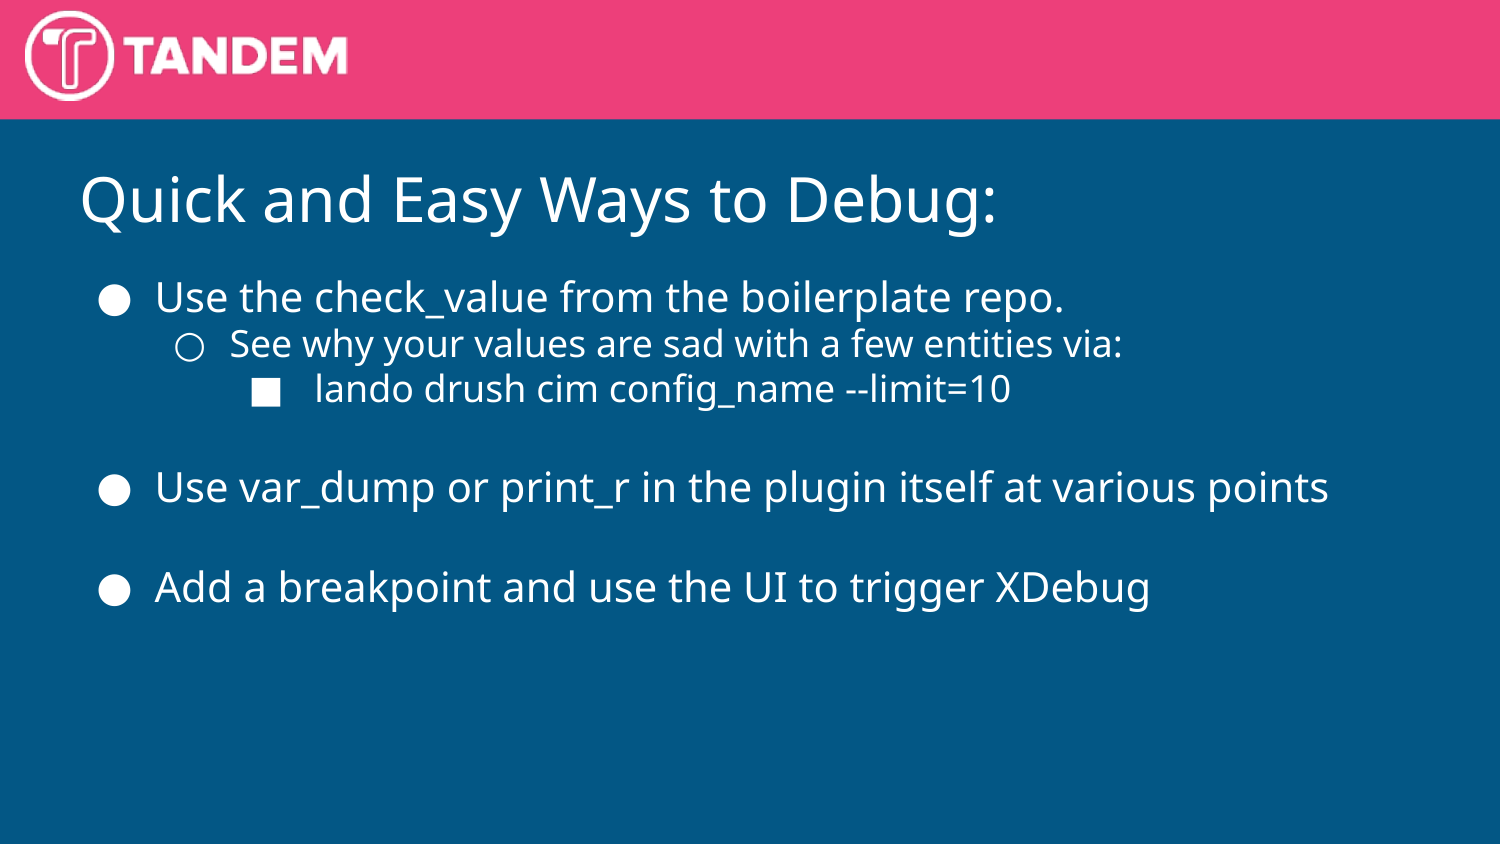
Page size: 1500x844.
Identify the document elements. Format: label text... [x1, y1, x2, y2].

picture [25, 9, 348, 101]
text_box Quick and Easy Ways to Debug: Use the check_value from the boilerplate repo. See why your values are sad with a few entities via: lando drush cim config_name --limit=10 Use var_dump or print_r in the plugin itself at various points Add a breakpoint and use the UI to trigger XDebug [64, 145, 1449, 786]
